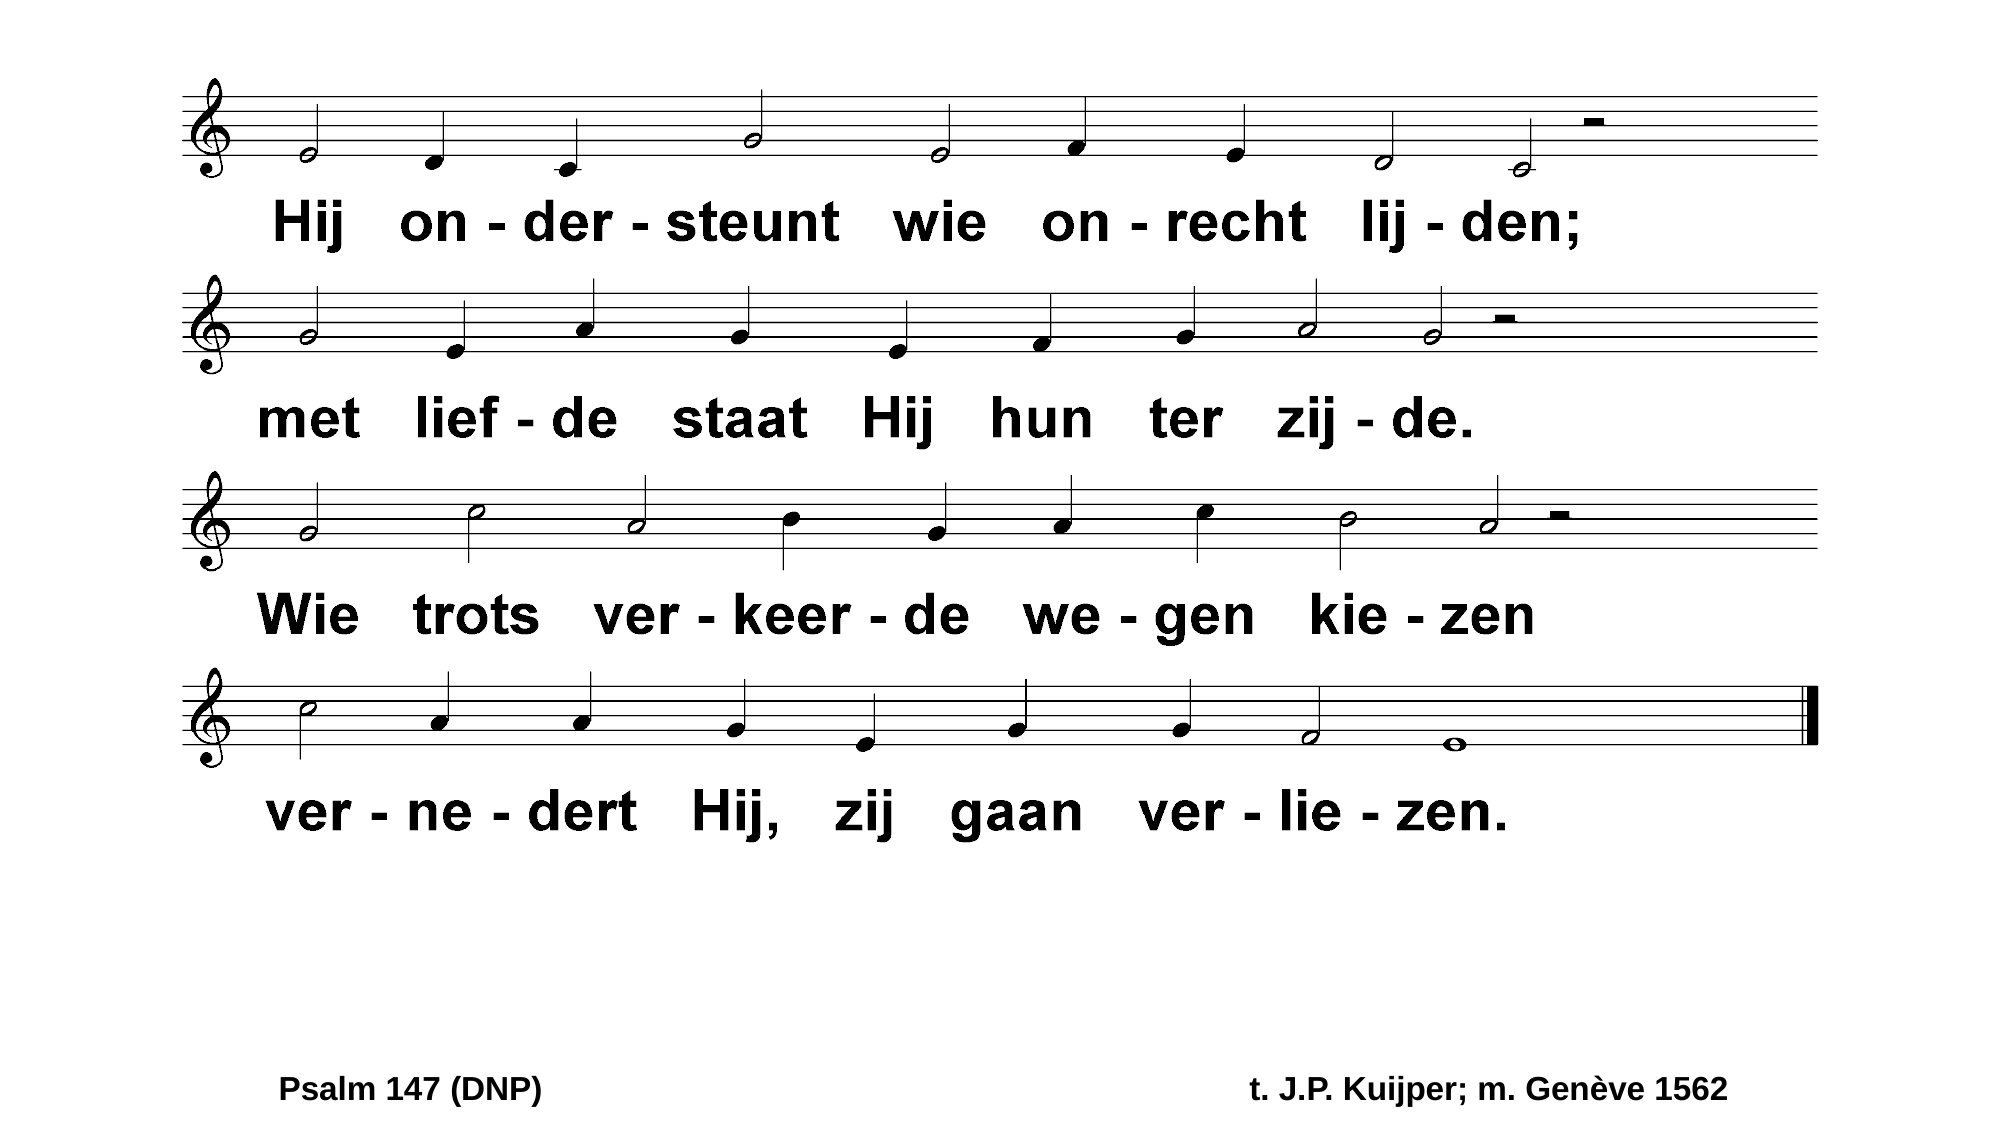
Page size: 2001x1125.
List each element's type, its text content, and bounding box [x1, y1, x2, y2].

picture [166, 62, 1834, 858]
text_box Psalm 147 (DNP) t. J.P. Kuijper; m. Genève 1562 [263, 1059, 1745, 1115]
